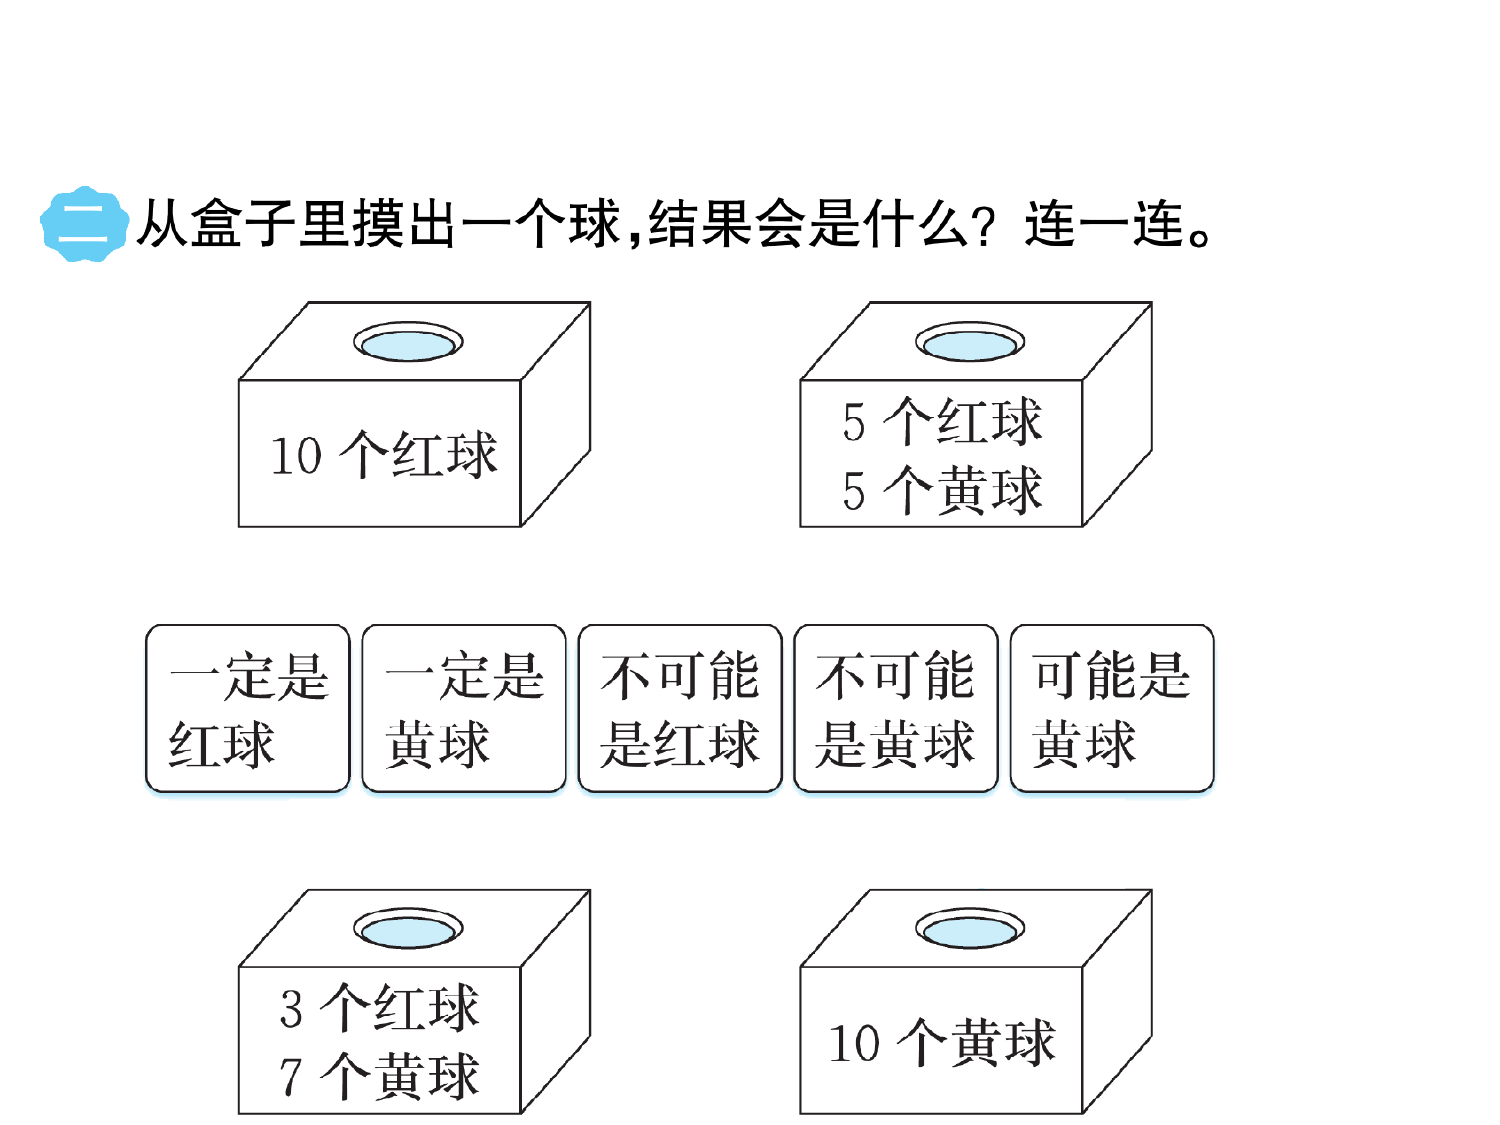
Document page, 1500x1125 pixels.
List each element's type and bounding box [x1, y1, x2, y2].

picture [35, 177, 1252, 1122]
